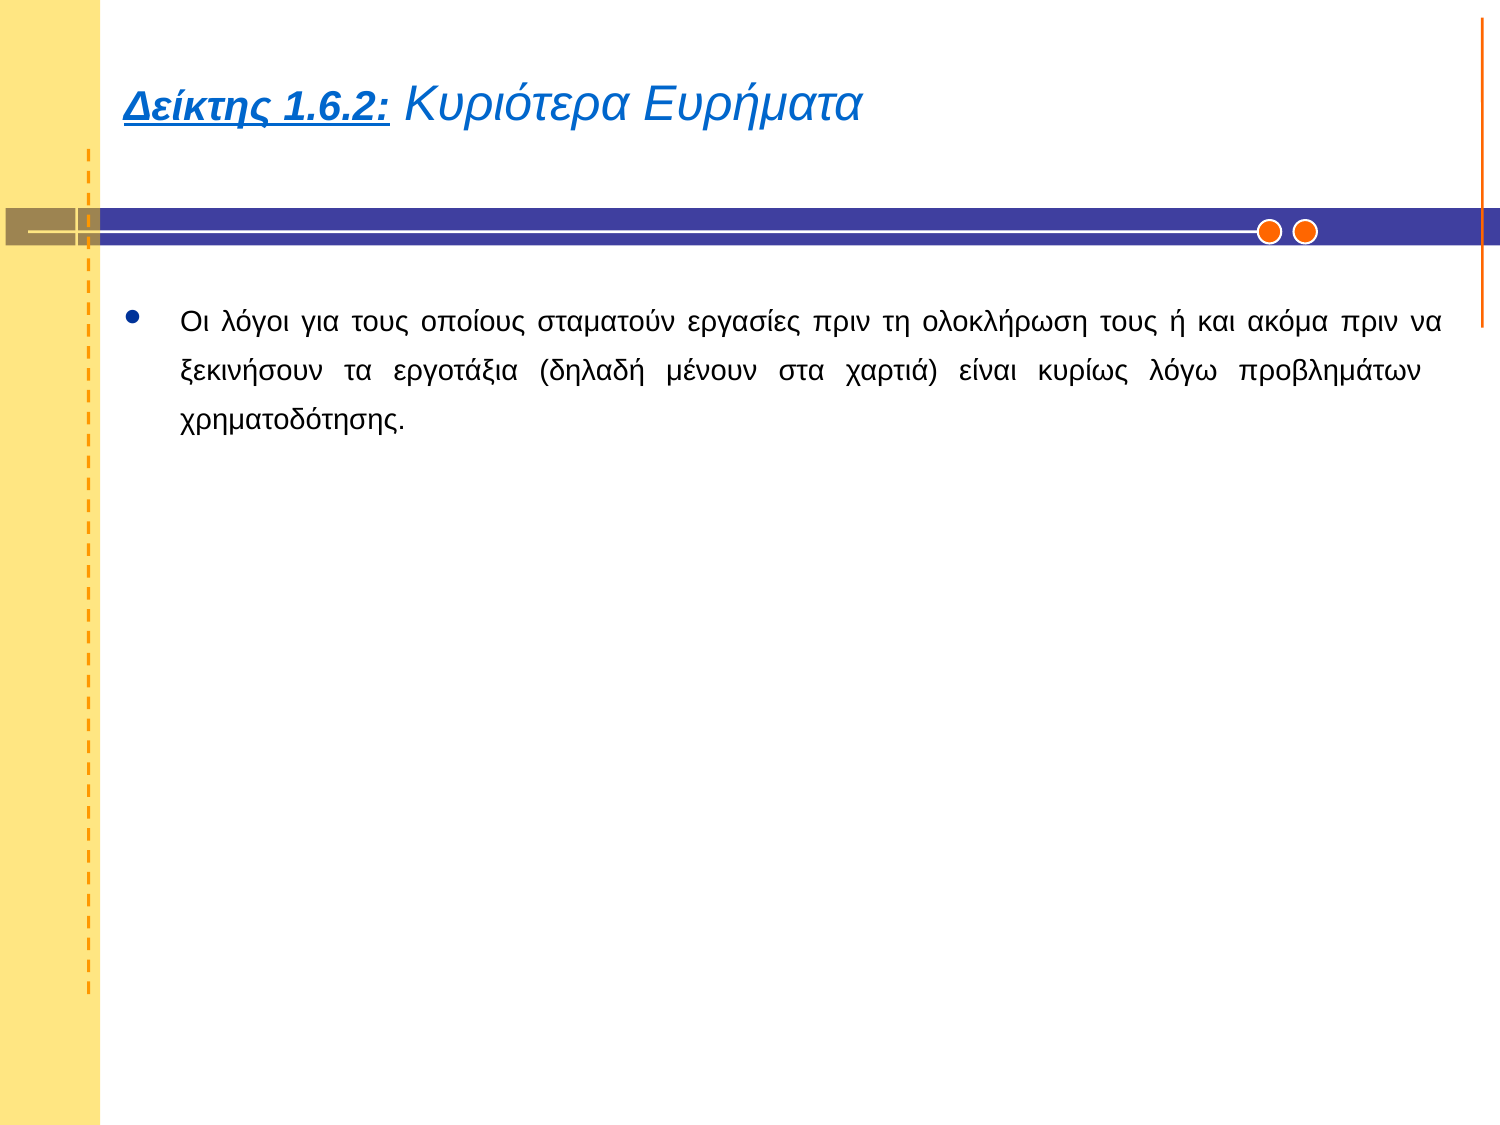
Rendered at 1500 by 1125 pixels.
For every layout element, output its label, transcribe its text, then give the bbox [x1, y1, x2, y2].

title Δείκτης 1.6.2: Κυριότερα Ευρήματα [108, 30, 1460, 171]
list Οι λόγοι για τους οποίους σταματούν εργασίες πριν τη ολοκλήρωση τους ή και ακόμα πριν να ξεκινήσουν τα εργοτάξια (δηλαδή μένουν στα χαρτιά) είναι κυρίως λόγω προβλημάτων χρηματοδότησης. [108, 280, 1460, 1048]
